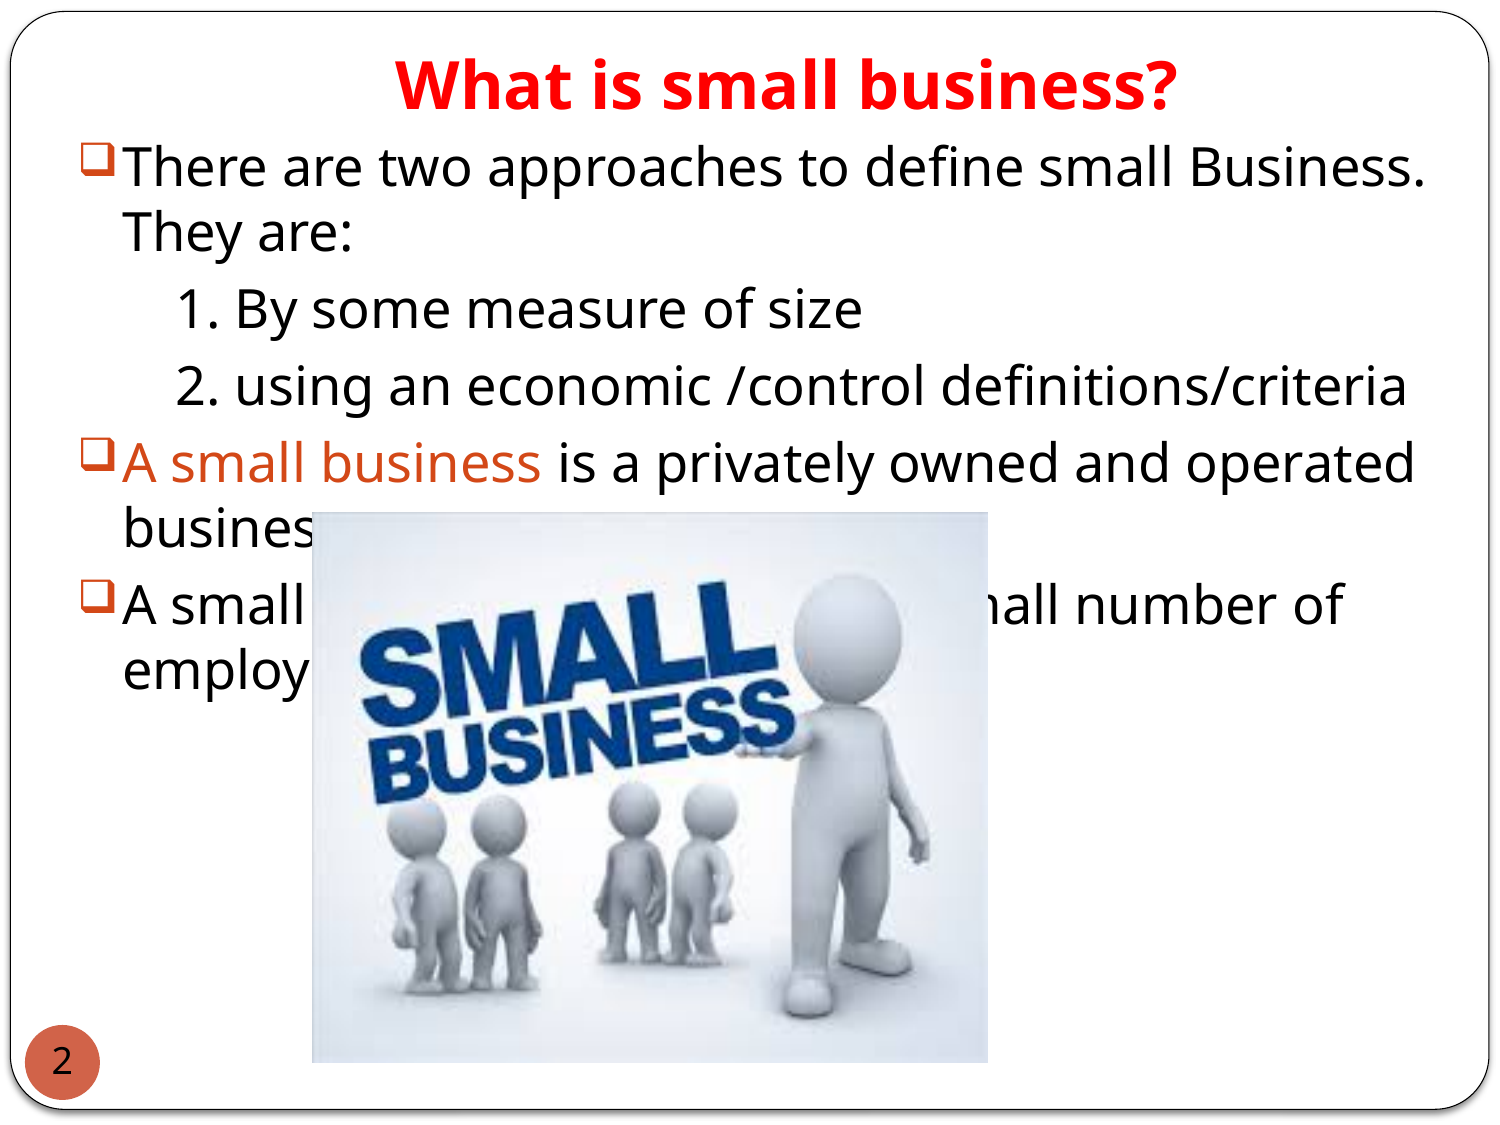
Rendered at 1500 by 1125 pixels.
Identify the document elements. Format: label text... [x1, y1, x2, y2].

picture [312, 512, 988, 1063]
title What is small business? [150, 37, 1425, 125]
slide_number 2 [24, 1024, 100, 1100]
list There are two approaches to define small Business. They are: 1. By some measure of size 2. using an economic /control definitions/criteria A small business is a privately owned and operated business or A small business typically has a small number of employees. [62, 125, 1450, 1050]
